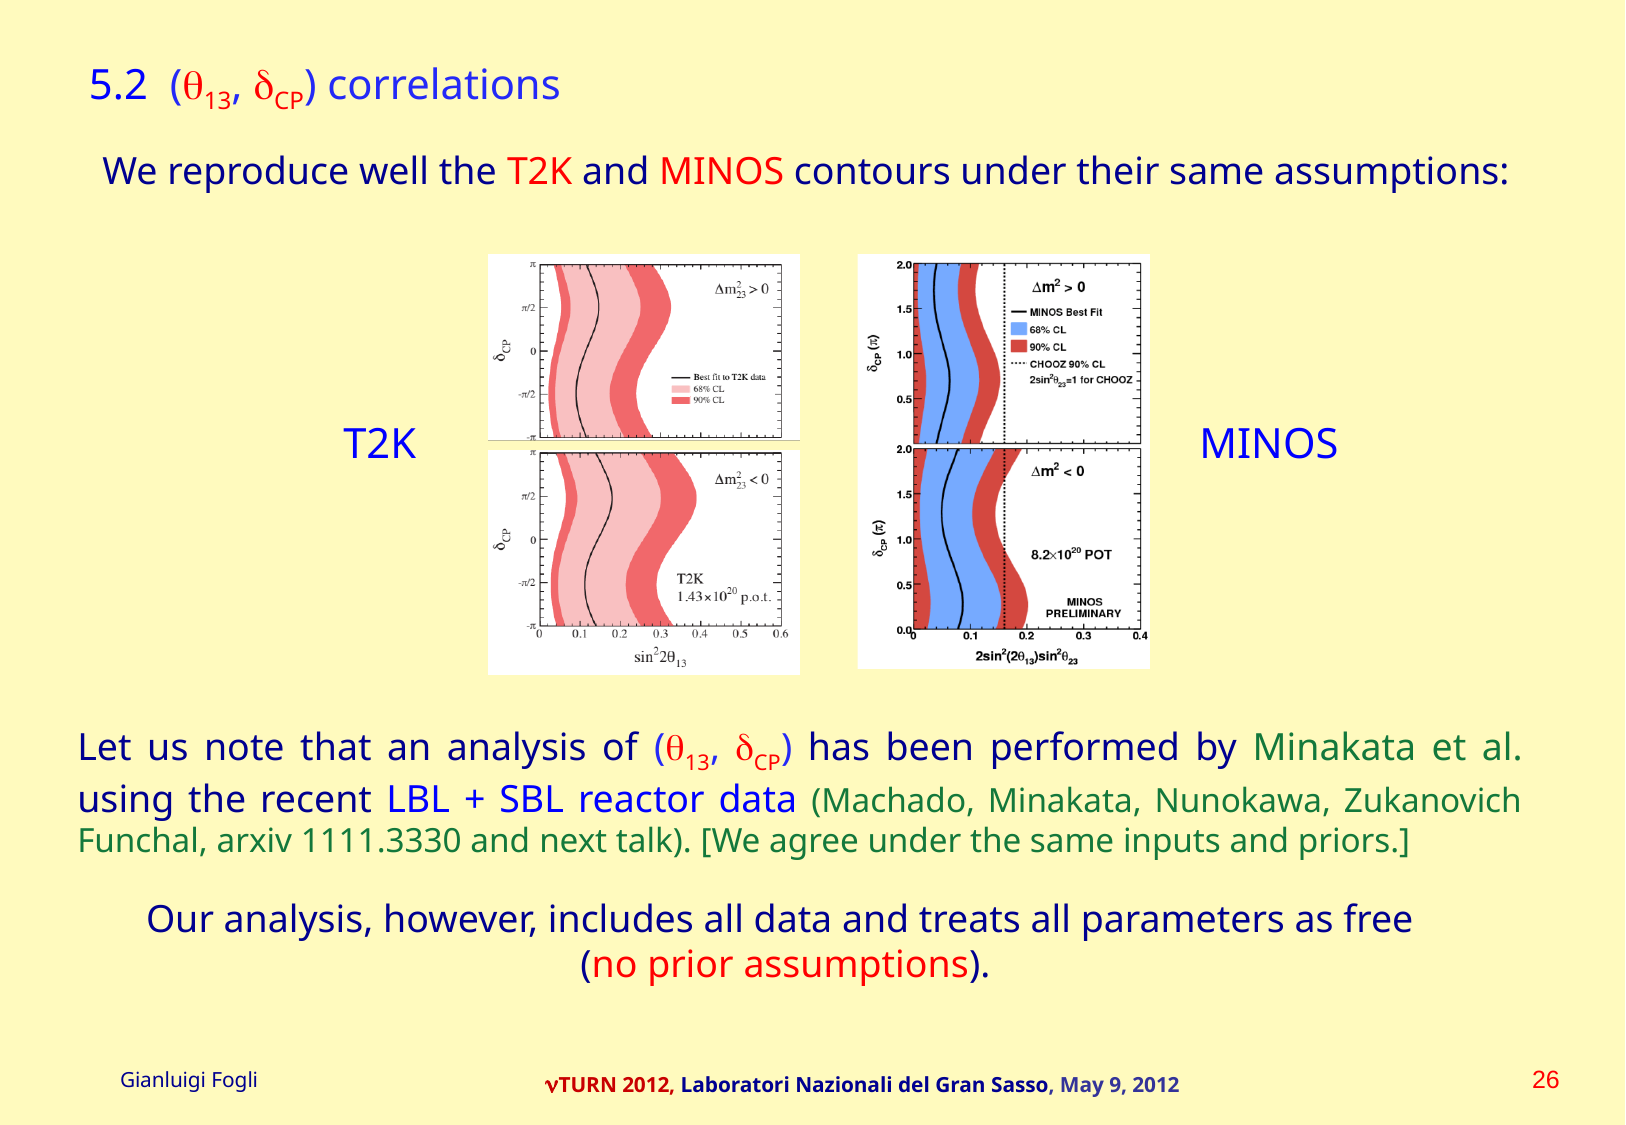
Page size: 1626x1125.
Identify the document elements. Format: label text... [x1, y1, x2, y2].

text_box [324, 253, 801, 676]
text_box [857, 253, 1363, 669]
text_box Let us note that an analysis of (q13, dCP) has been performed by Minakata et al. using the recent LBL + SBL reactor data (Machado, Minakata, Nunokawa, Zukanovich Funchal, arxiv 1111.3330 and next talk). [We agree under the same inputs and priors.] [62, 716, 1538, 867]
text_box 5.2 (q13, dCP) correlations [74, 50, 576, 122]
text_box We reproduce well the T2K and MINOS contours under their same assumptions: [49, 139, 1563, 200]
slide_number 26 [1236, 1055, 1576, 1107]
text_box Our analysis, however, includes all data and treats all parameters as free (no prior assumptions). [49, 887, 1550, 993]
